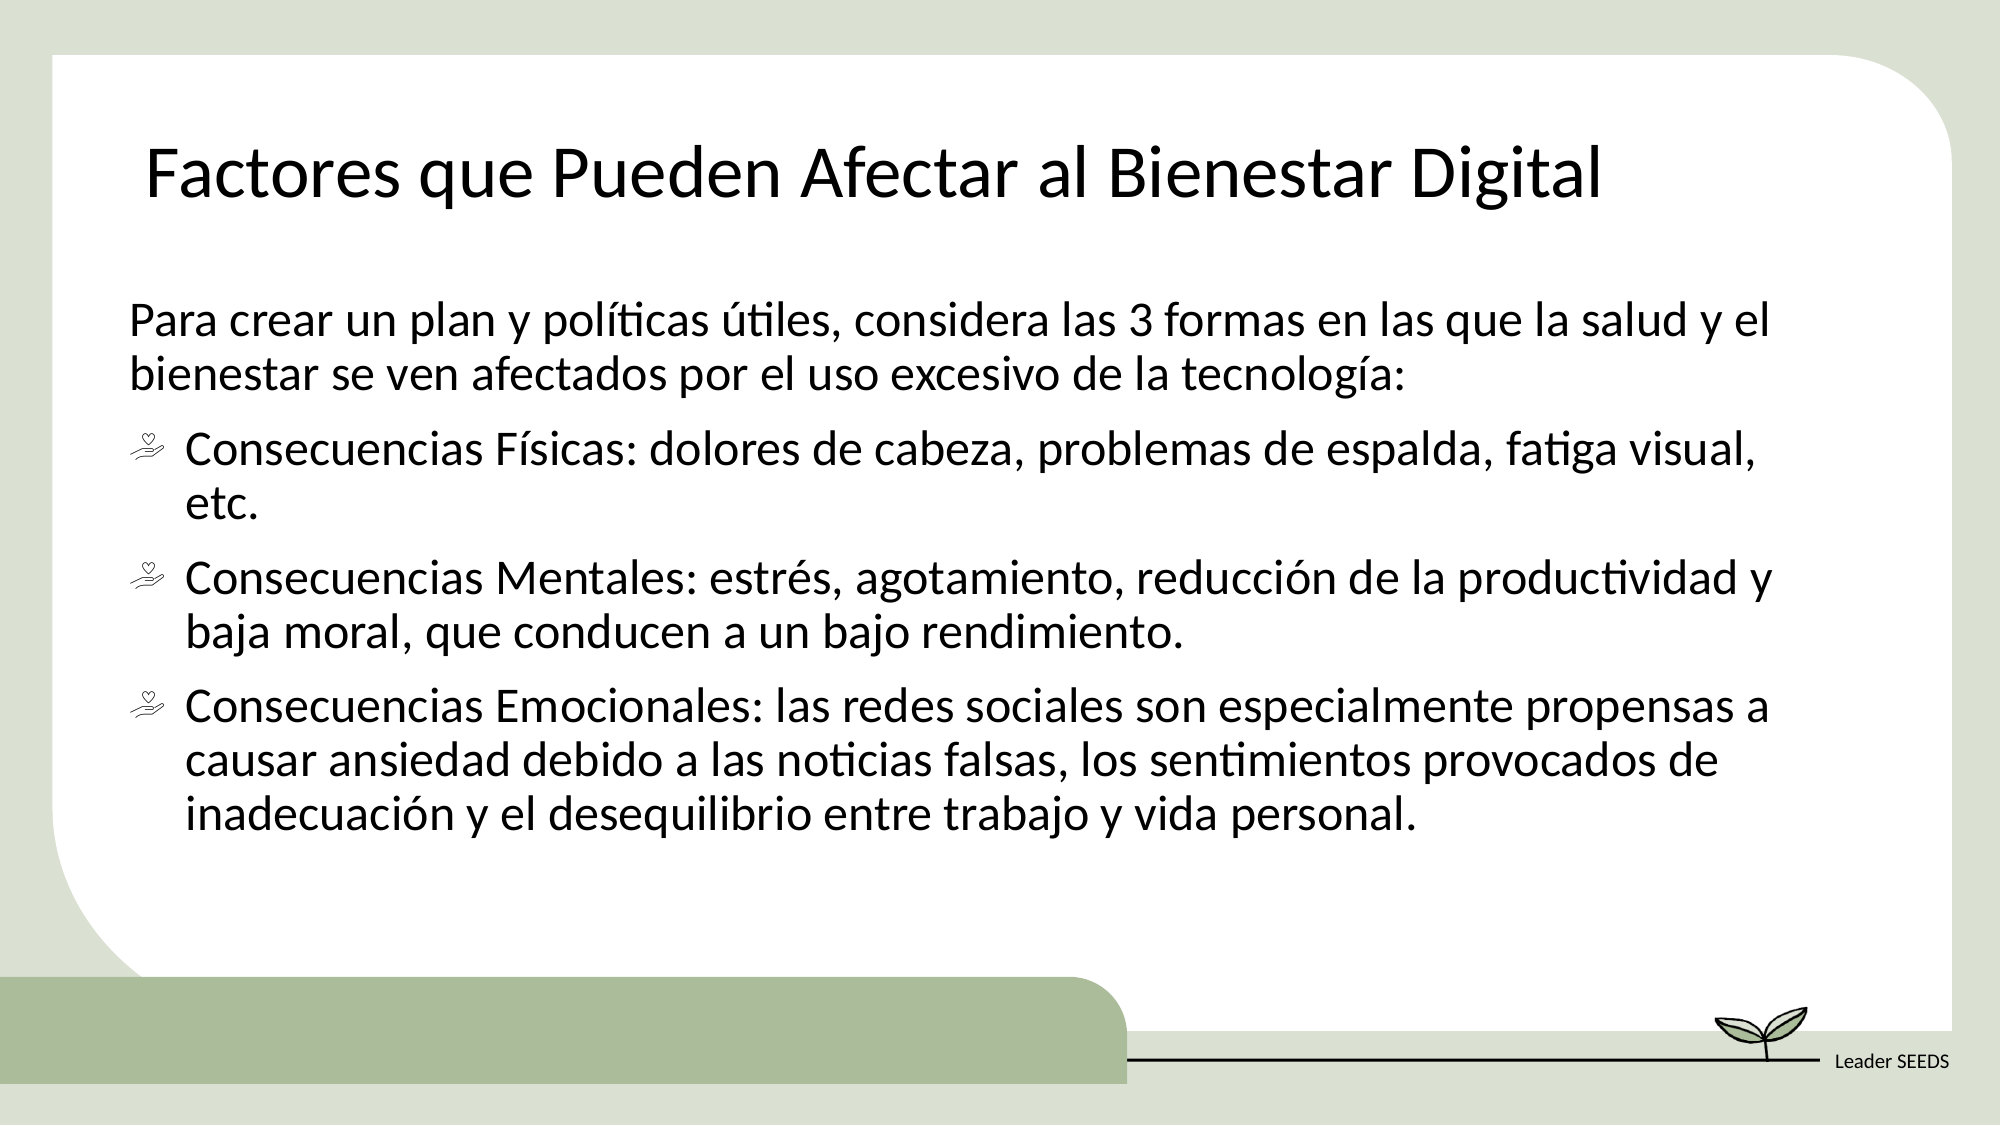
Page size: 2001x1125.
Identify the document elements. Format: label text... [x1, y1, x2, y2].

picture [129, 557, 165, 593]
picture [129, 686, 165, 722]
list Factores que Pueden Afectar al Bienestar Digital [130, 124, 1869, 257]
list Para crear un plan y políticas útiles, considera las 3 formas en las que la salud y el bienestar se ven afectados por el uso excesivo de la tecnología: Consecuencias Físicas: dolores de cabeza, problemas de espalda, fatiga visual, etc. Consecuencias Mentales: estrés, agotamiento, reducción de la productividad y baja moral, que conducen a un bajo rendimiento. Consecuencias Emocionales: las redes sociales son especialmente propensas a causar ansiedad debido a las noticias falsas, los sentimientos provocados de inadecuación y el desequilibrio entre trabajo y vida personal. [114, 286, 1835, 897]
picture [129, 428, 165, 464]
